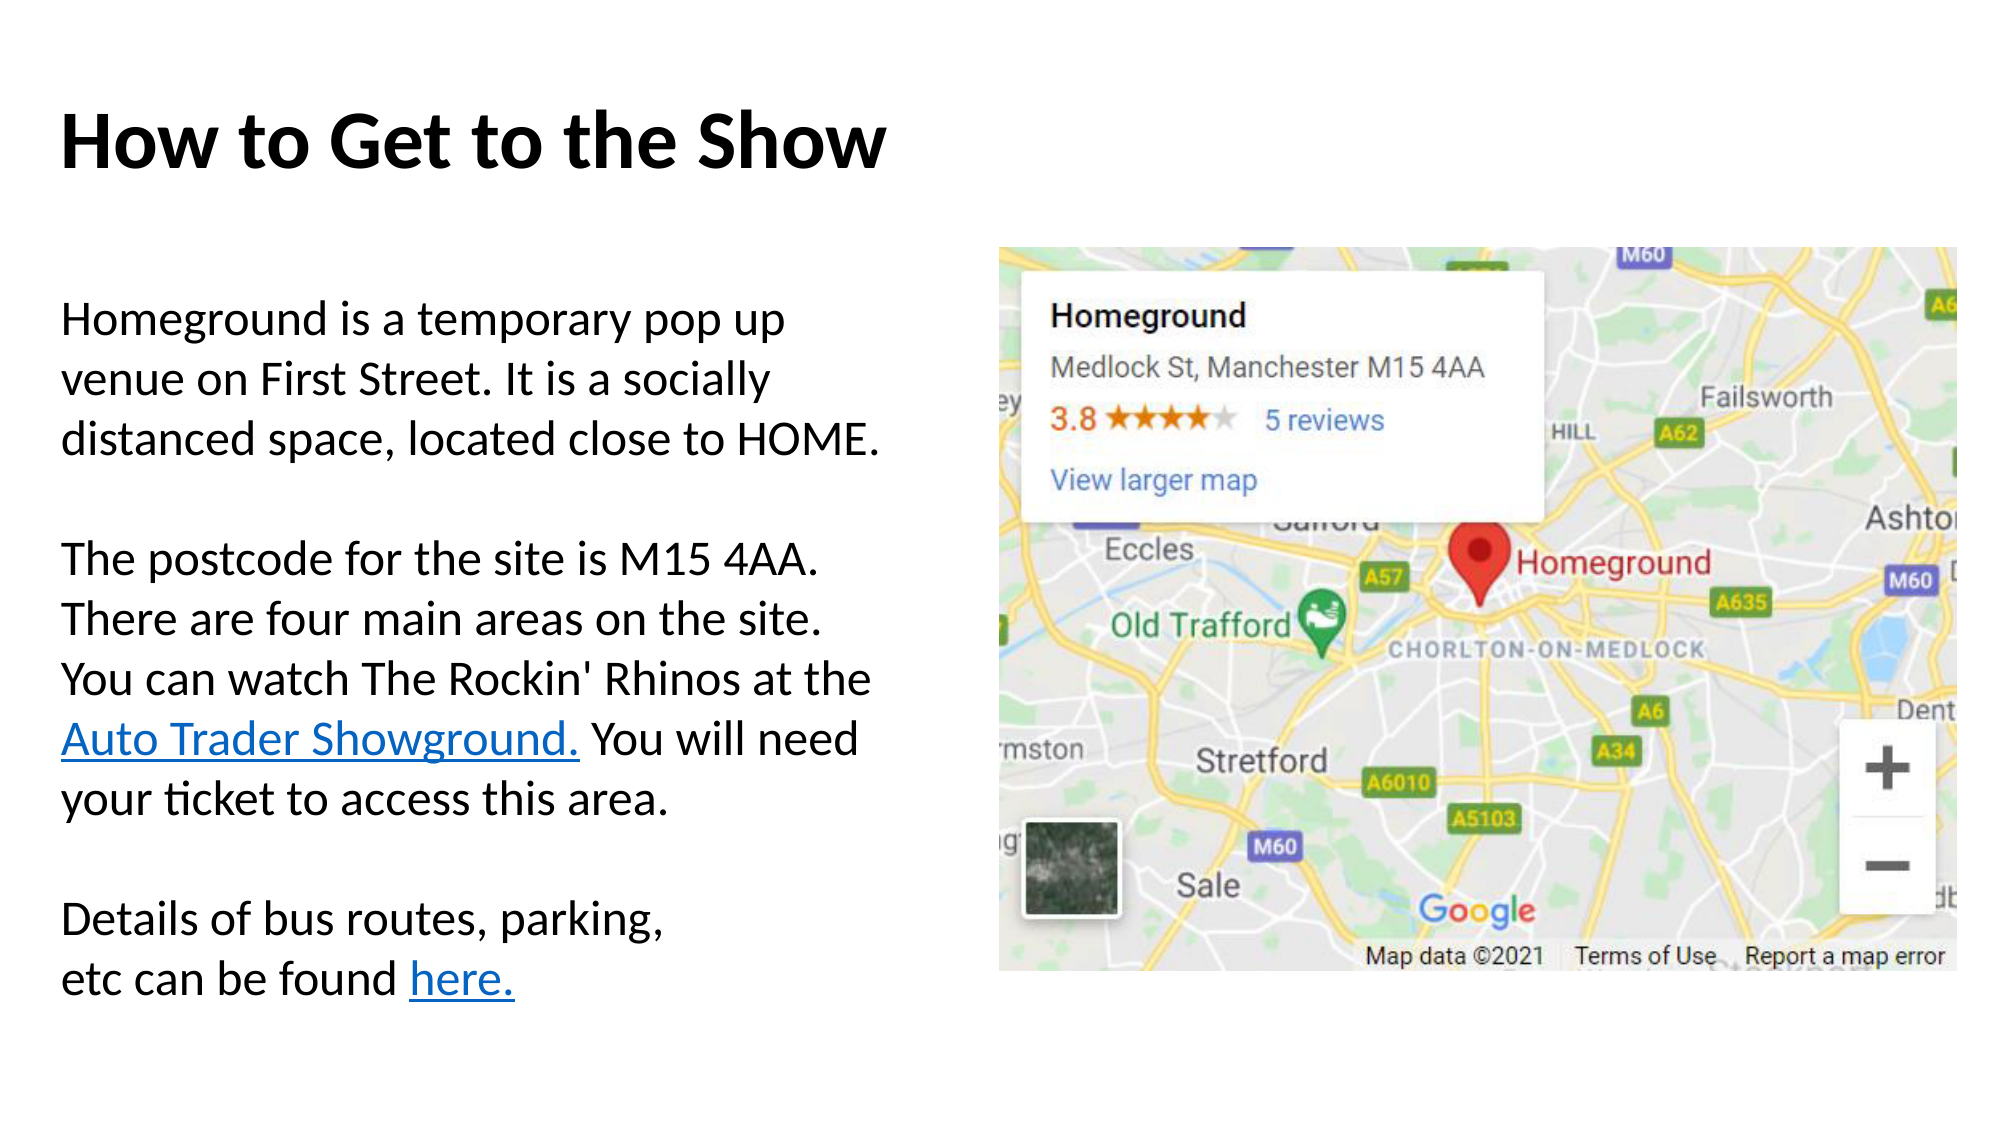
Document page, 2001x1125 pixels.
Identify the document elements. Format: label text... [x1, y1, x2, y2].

text_box How to Get to the Show Homeground is a temporary pop up venue on First Street. It is a socially distanced space, located close to HOME. The postcode for the site is M15 4AA. There are four main areas on the site. You can watch The Rockin' Rhinos at the Auto Trader Showground. You will need your ticket to access this area. Details of bus routes, parking, etc can be found here. [45, 78, 962, 1014]
picture [999, 247, 1957, 971]
